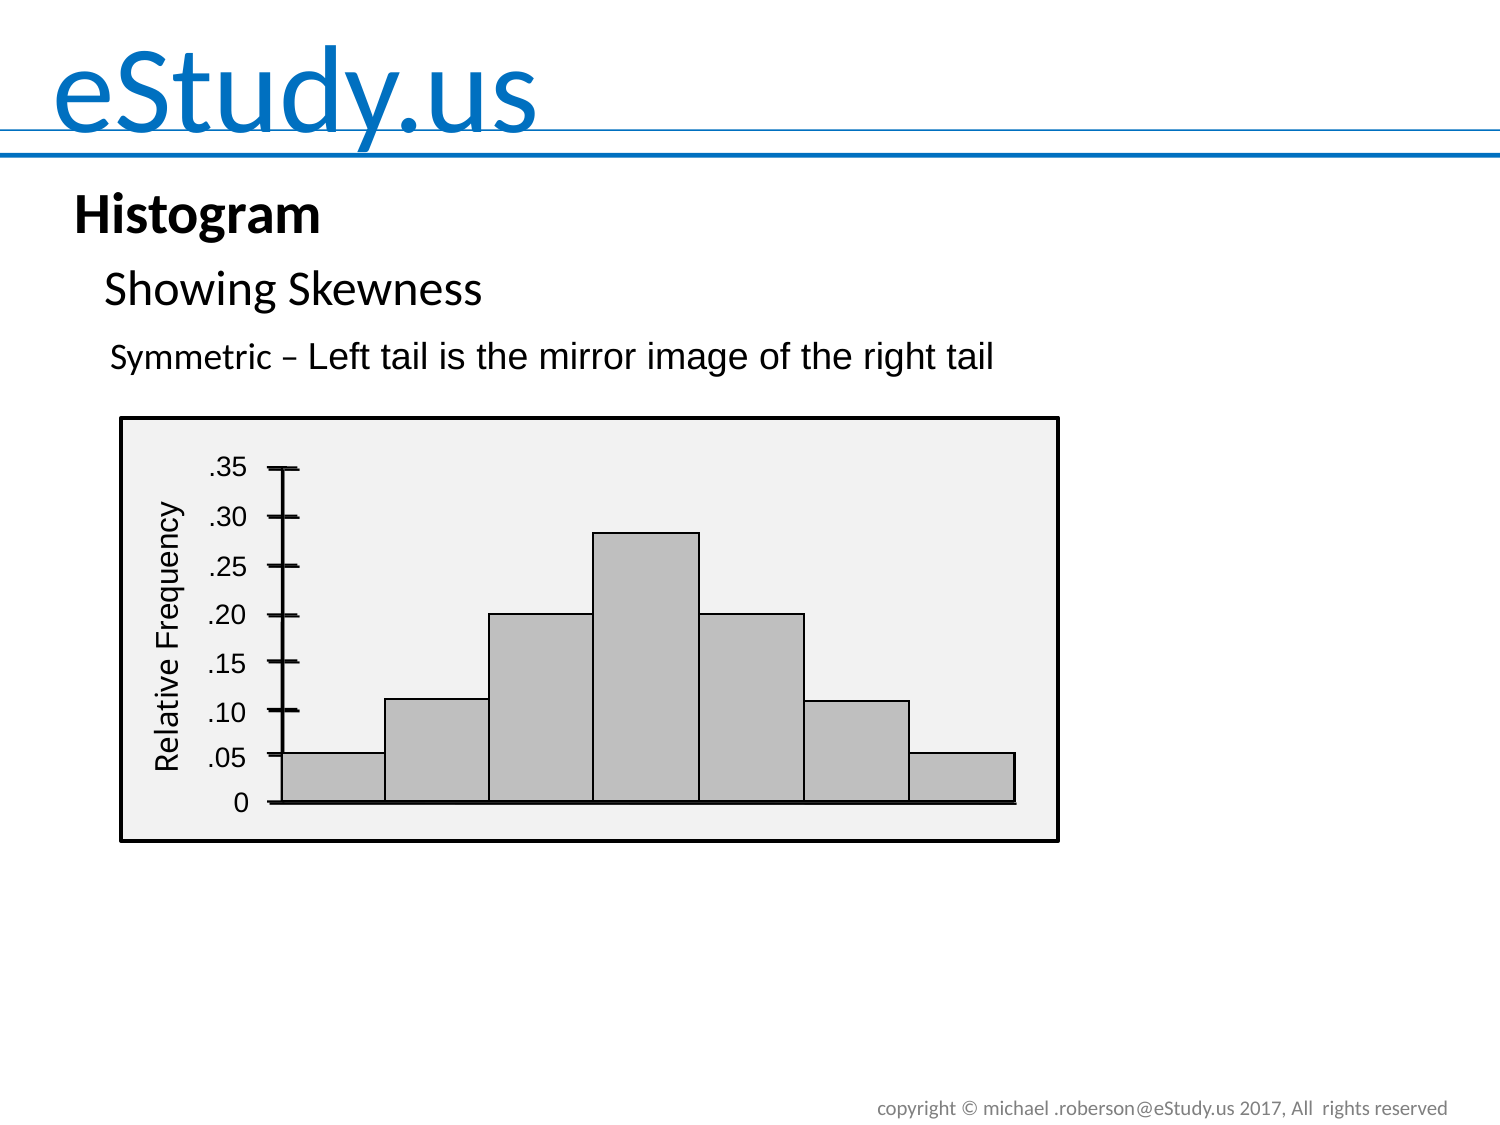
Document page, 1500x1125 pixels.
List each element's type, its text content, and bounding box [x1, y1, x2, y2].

text_box [593, 533, 699, 801]
text_box Relative Frequency [141, 490, 190, 786]
text_box [488, 614, 593, 801]
text_box [119, 416, 1060, 843]
text_box Showing Skewness [93, 235, 1369, 336]
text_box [266, 467, 298, 754]
text_box [282, 753, 385, 801]
text_box [909, 752, 1015, 801]
text_box [698, 614, 805, 801]
text_box [803, 700, 910, 801]
text_box Symmetric – Left tail is the mirror image of the right tail [98, 336, 1176, 387]
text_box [195, 442, 262, 825]
text_box [385, 698, 489, 801]
